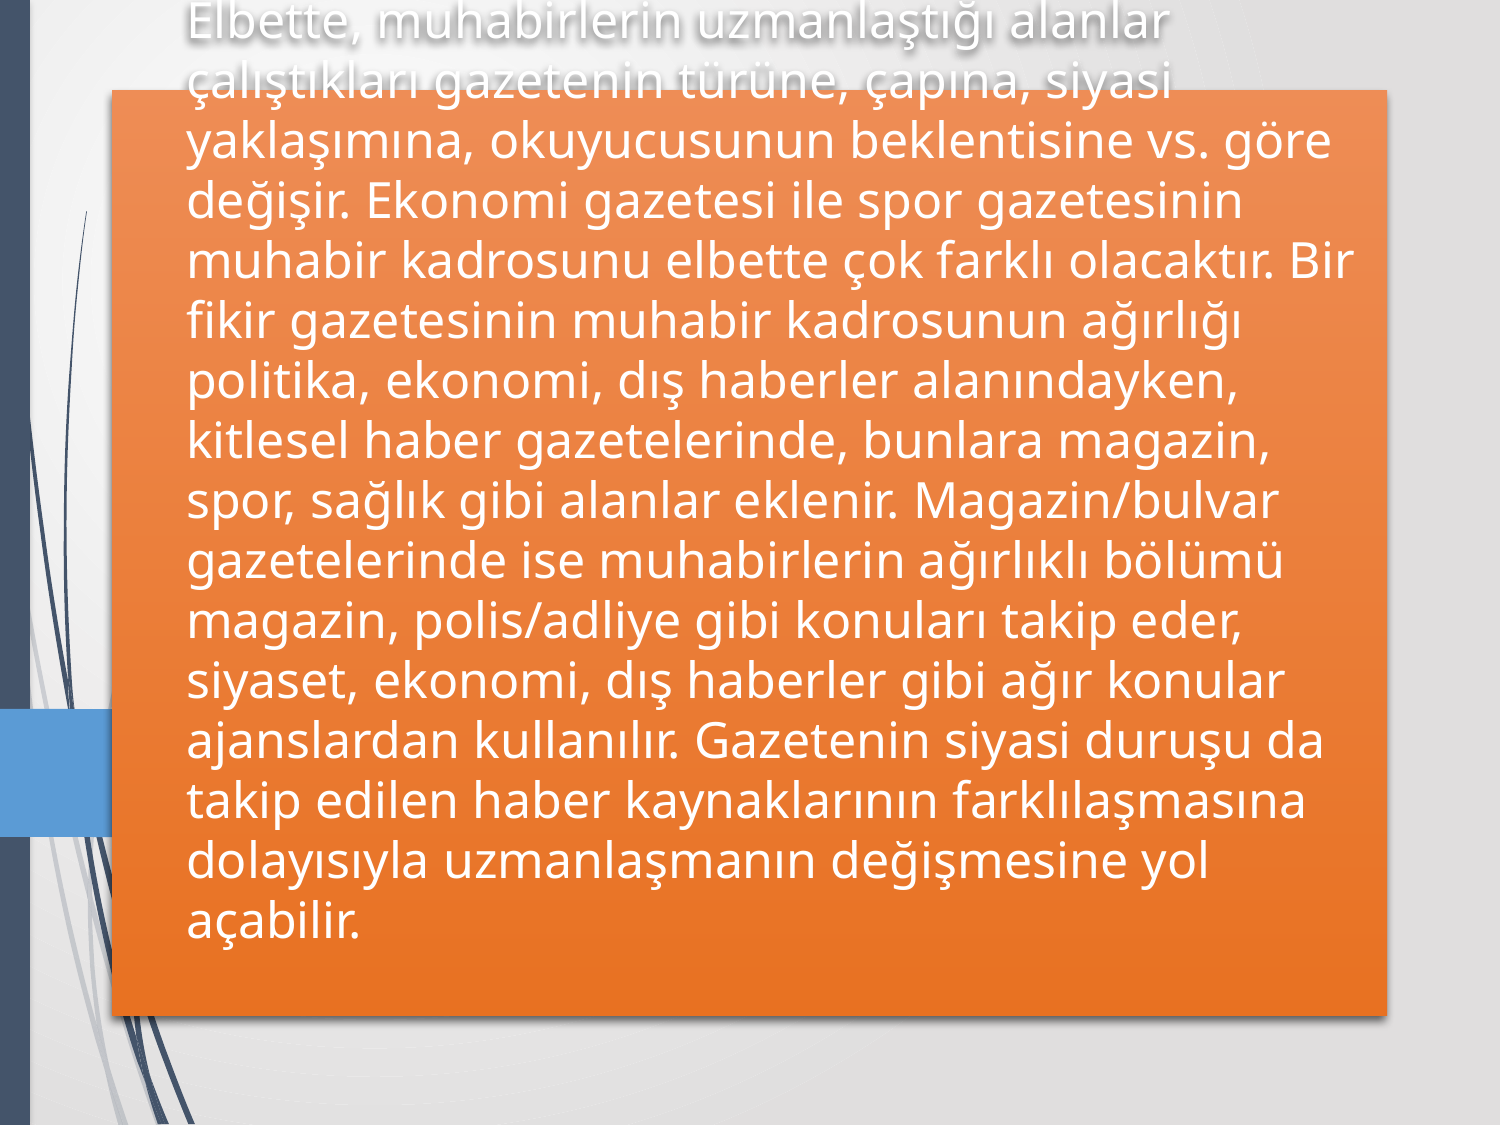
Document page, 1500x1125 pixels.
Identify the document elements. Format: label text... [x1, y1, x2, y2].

title Elbette, muhabirlerin uzmanlaştığı alanlar çalıştıkları gazetenin türüne, çapına, siyasi yaklaşımına, okuyucusunun beklentisine vs. göre değişir. Ekonomi gazetesi ile spor gazetesinin muhabir kadrosunu elbette çok farklı olacaktır. Bir fikir gazetesinin muhabir kadrosunun ağırlığı politika, ekonomi, dış haberler alanındayken, kitlesel haber gazetelerinde, bunlara magazin, spor, sağlık gibi alanlar eklenir. Magazin/bulvar gazetelerinde ise muhabirlerin ağırlıklı bölümü magazin, polis/adliye gibi konuları takip eder, siyaset, ekonomi, dış haberler gibi ağır konular ajanslardan kullanılır. Gazetenin siyasi duruşu da takip edilen haber kaynaklarının farklılaşmasına dolayısıyla uzmanlaşmanın değişmesine yol açabilir. [112, 90, 1388, 1016]
